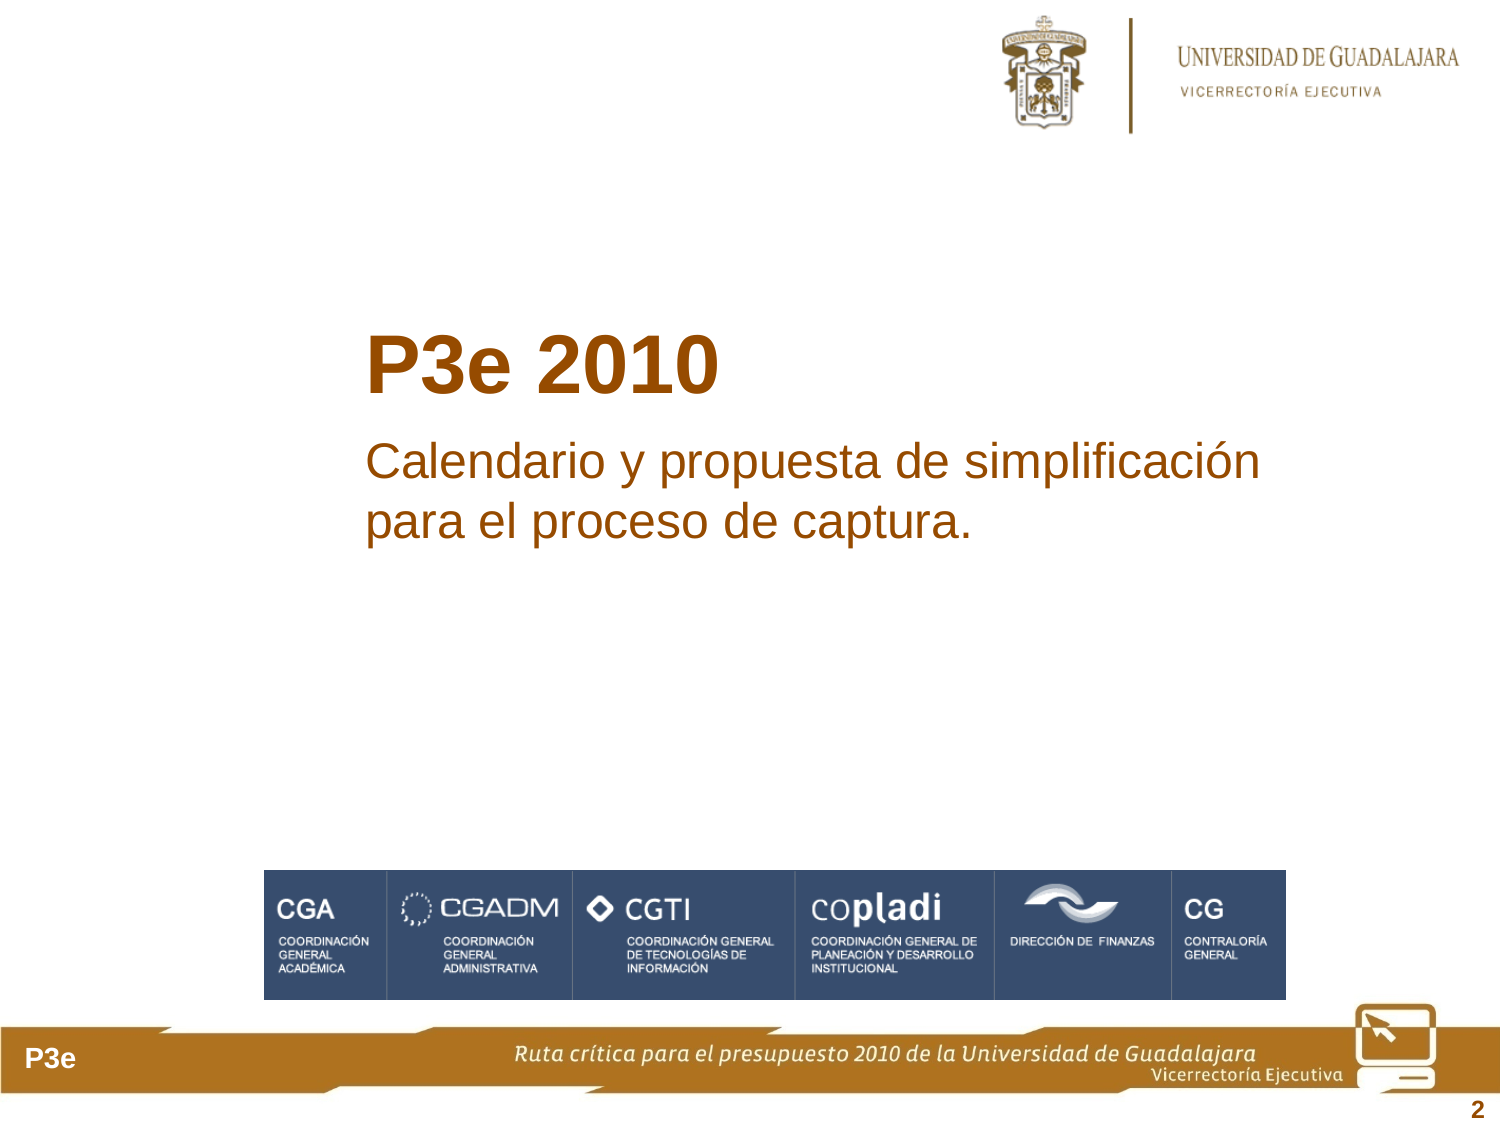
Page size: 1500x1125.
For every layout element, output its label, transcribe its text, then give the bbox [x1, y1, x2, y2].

subtitle Calendario y propuesta de simplificación para el proceso de captura. [349, 420, 1474, 718]
footer P3e [9, 1032, 360, 1111]
text_box 2 [1294, 1086, 1500, 1125]
picture [0, 0, 1500, 1125]
title P3e 2010 [349, 297, 1500, 424]
